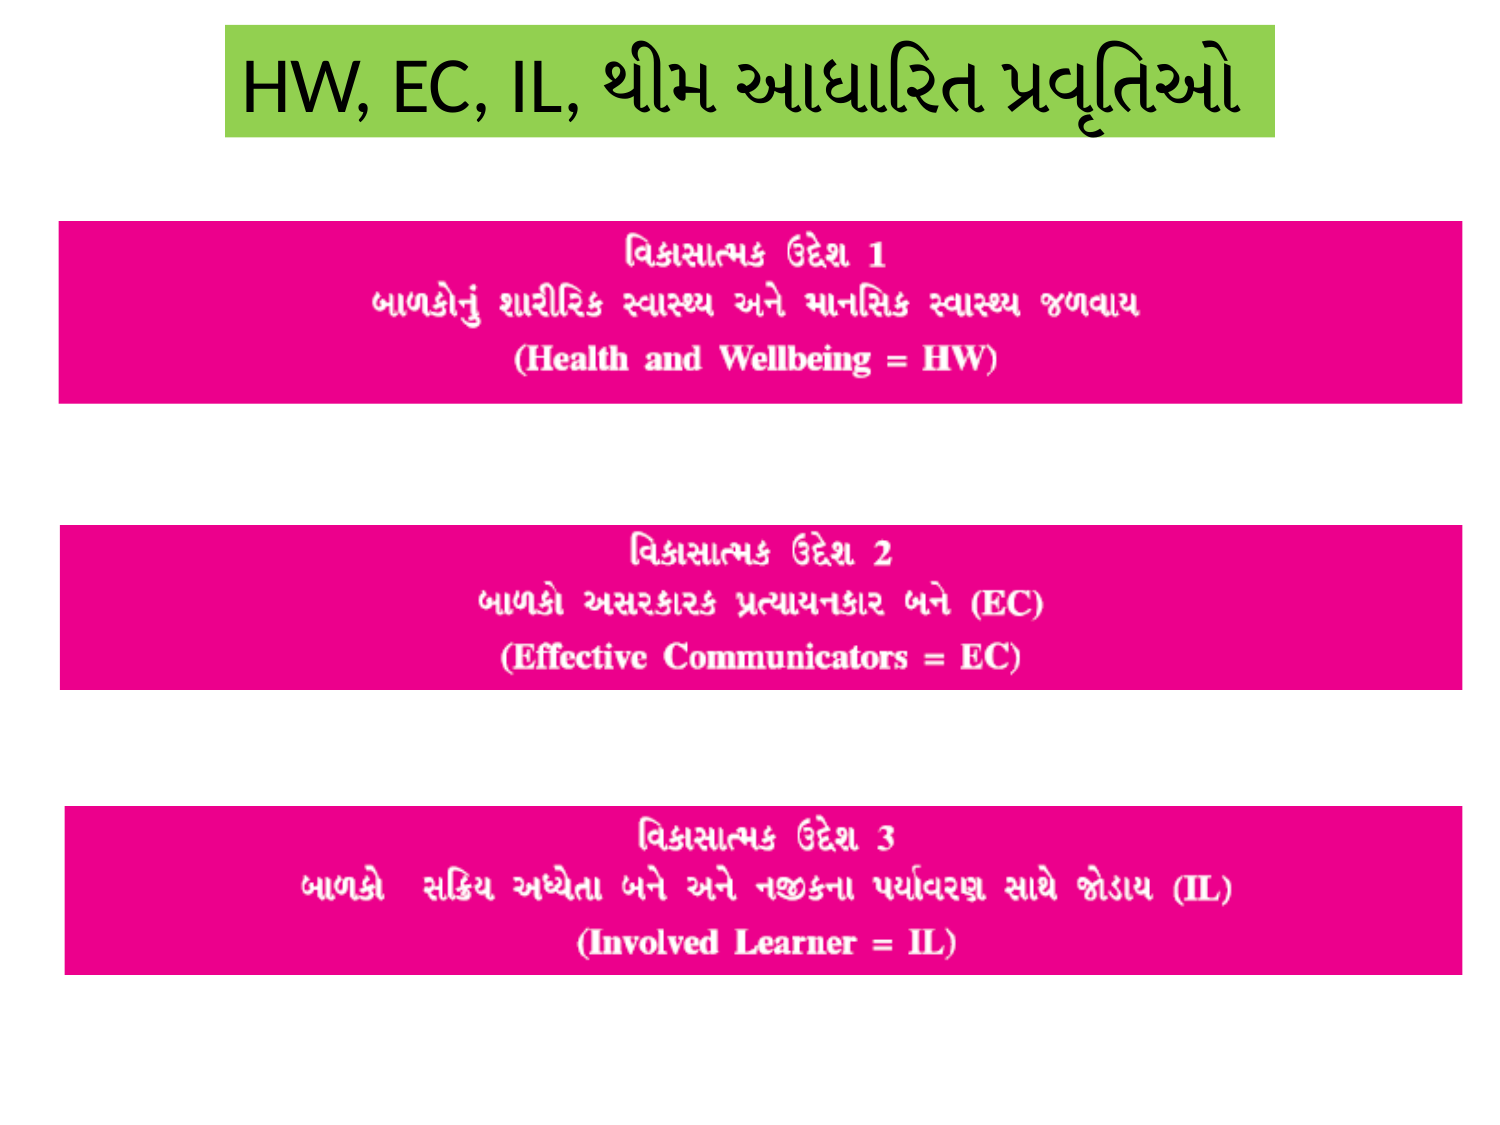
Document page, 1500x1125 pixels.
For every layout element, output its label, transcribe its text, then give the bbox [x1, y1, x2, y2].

picture [64, 806, 1463, 976]
subtitle HW, EC, IL, થીમ આધારિત પ્રવૃતિઓ [225, 24, 1275, 138]
picture [58, 221, 1463, 404]
picture [59, 524, 1463, 691]
